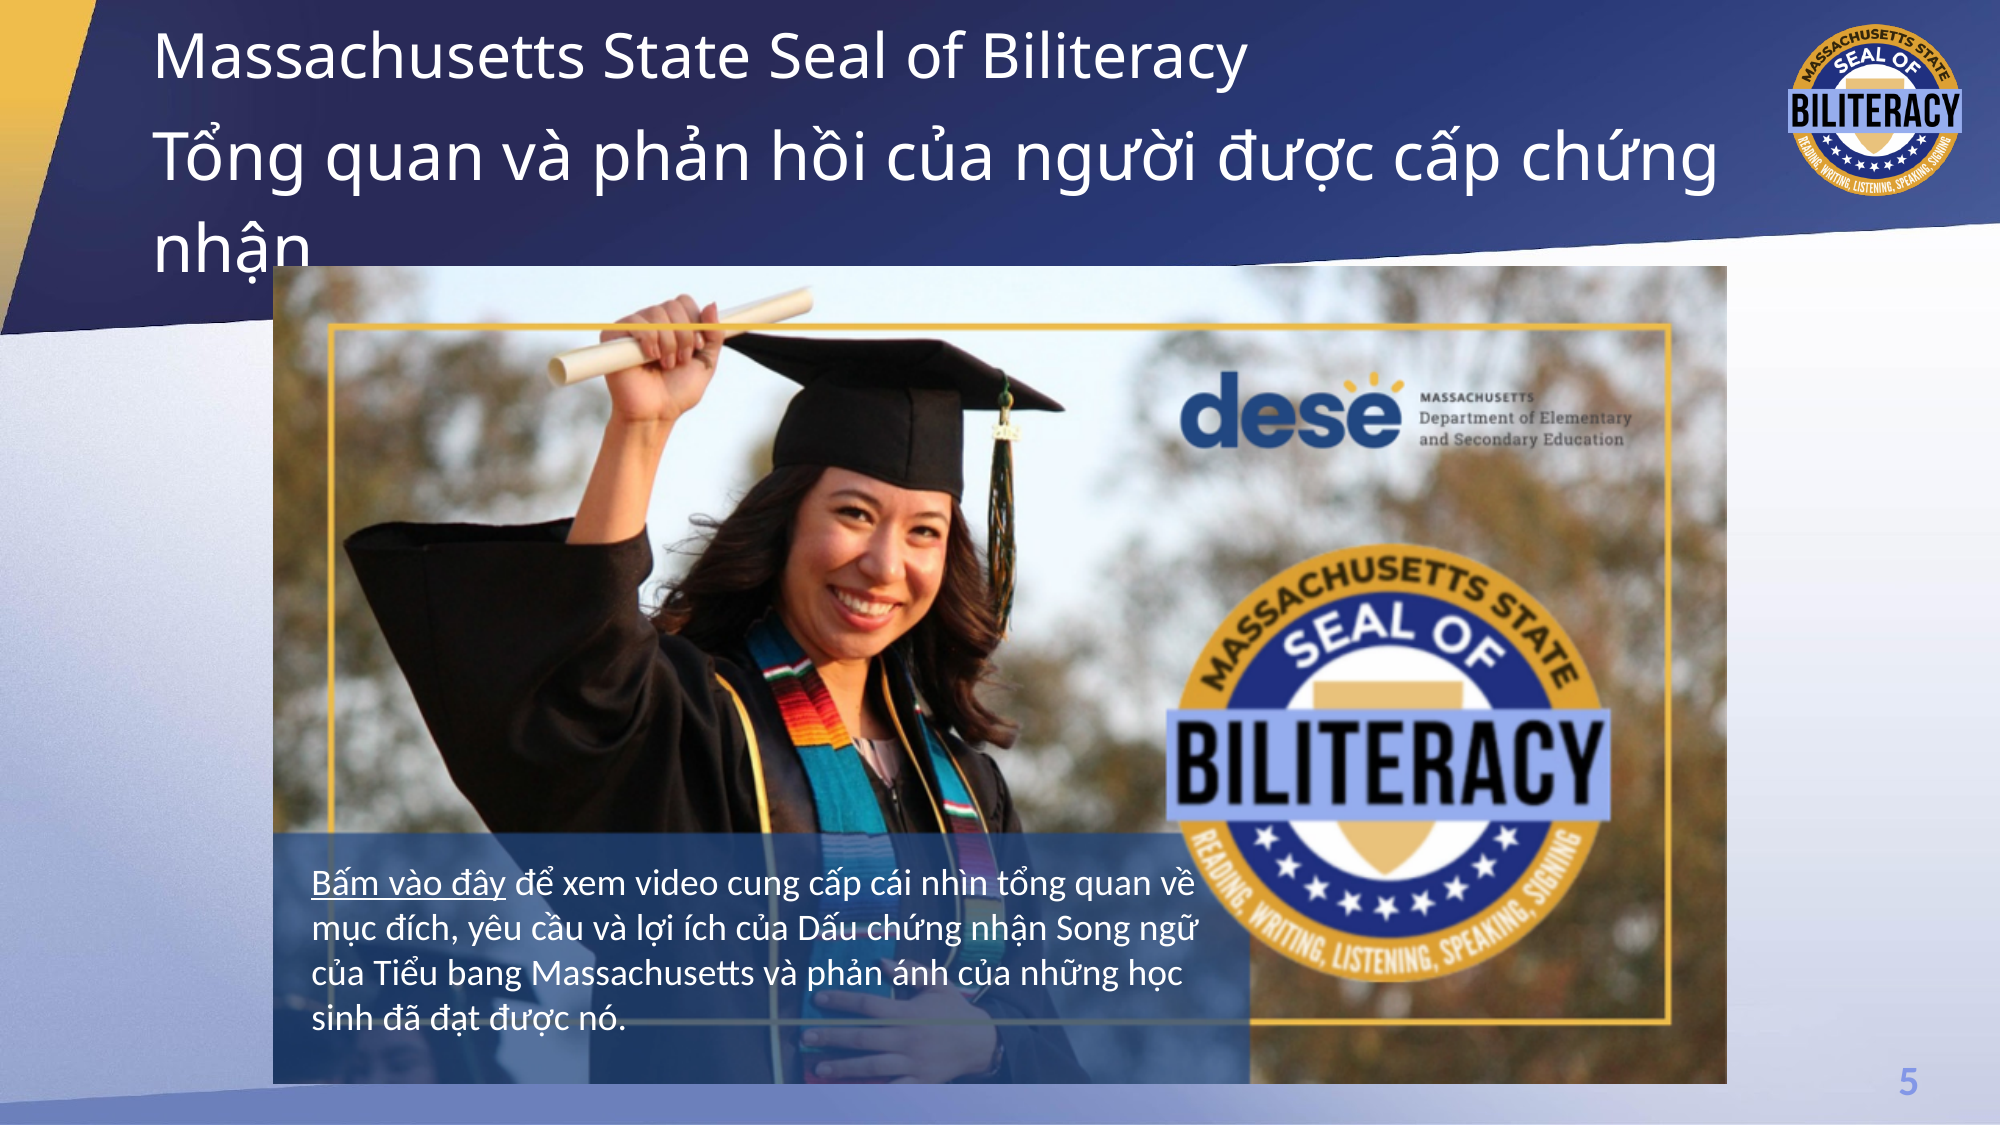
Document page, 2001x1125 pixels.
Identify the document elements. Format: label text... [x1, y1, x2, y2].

title Massachusetts State Seal of Biliteracy Tổng quan và phản hồi của người được cấp chứng nhận [137, 59, 1863, 231]
picture [0, 0, 2000, 1125]
